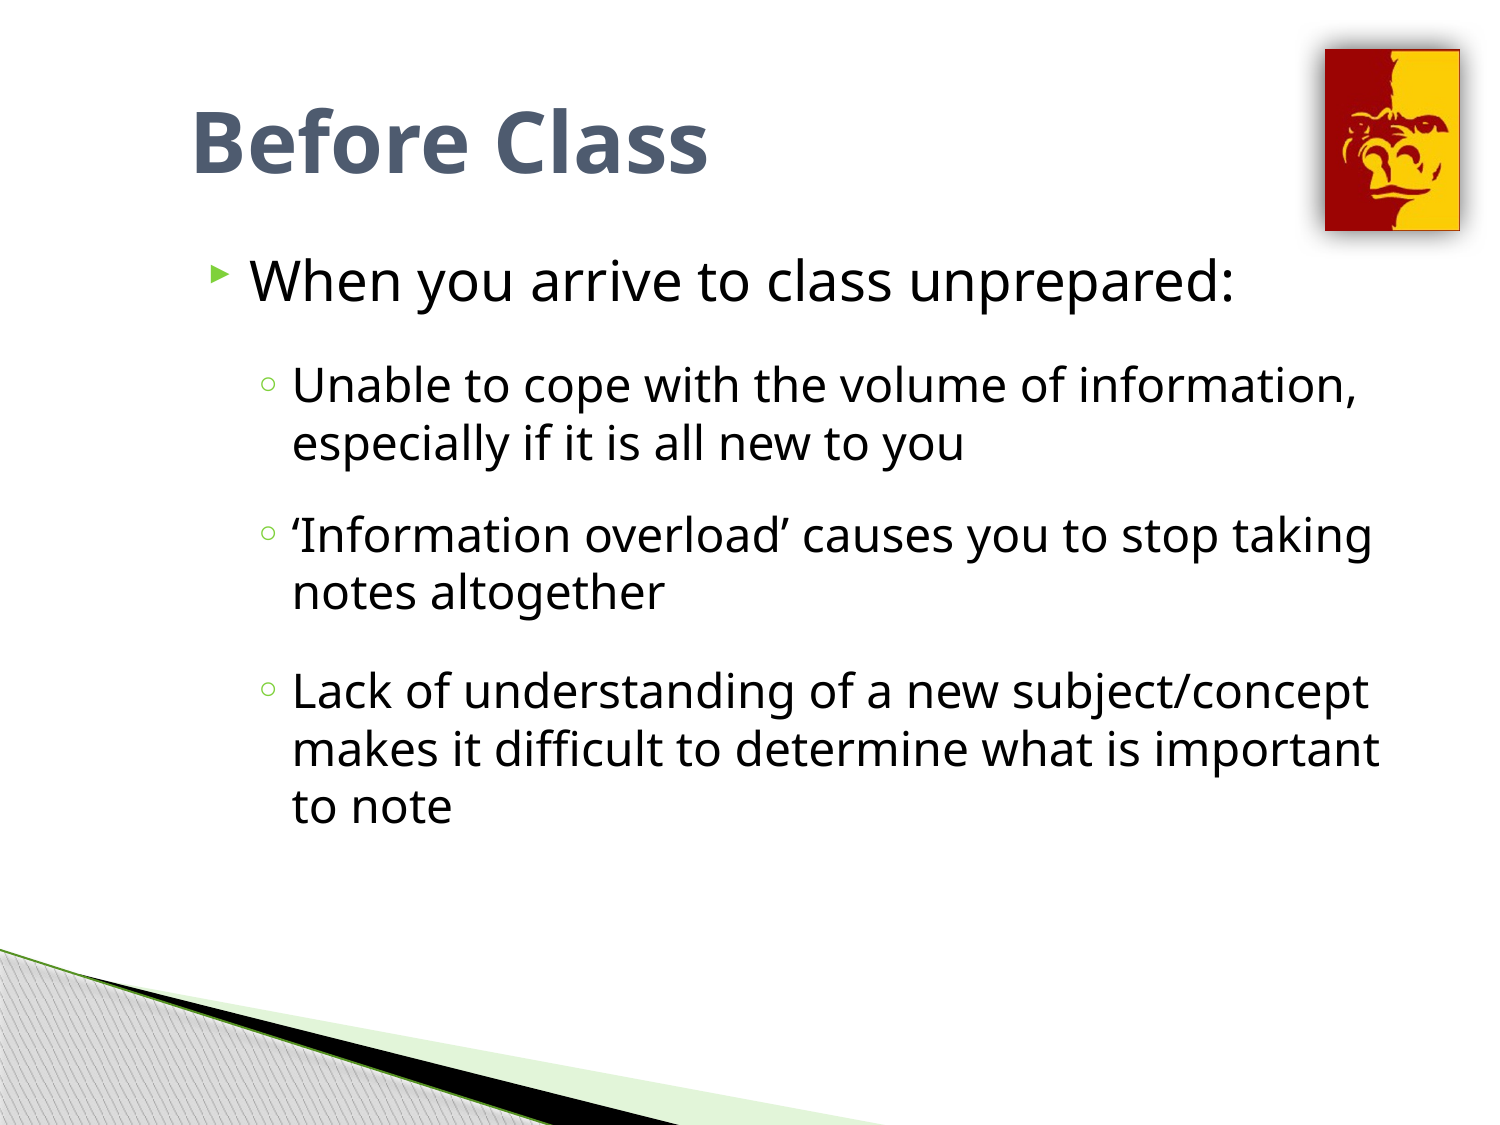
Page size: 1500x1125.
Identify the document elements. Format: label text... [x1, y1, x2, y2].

picture [1324, 49, 1460, 232]
list When you arrive to class unprepared: Unable to cope with the volume of information, especially if it is all new to you ‘Information overload’ causes you to stop taking notes altogether Lack of understanding of a new subject/concept makes it difficult to determine what is important to note [174, 237, 1438, 1025]
title Before Class [174, 45, 1307, 233]
